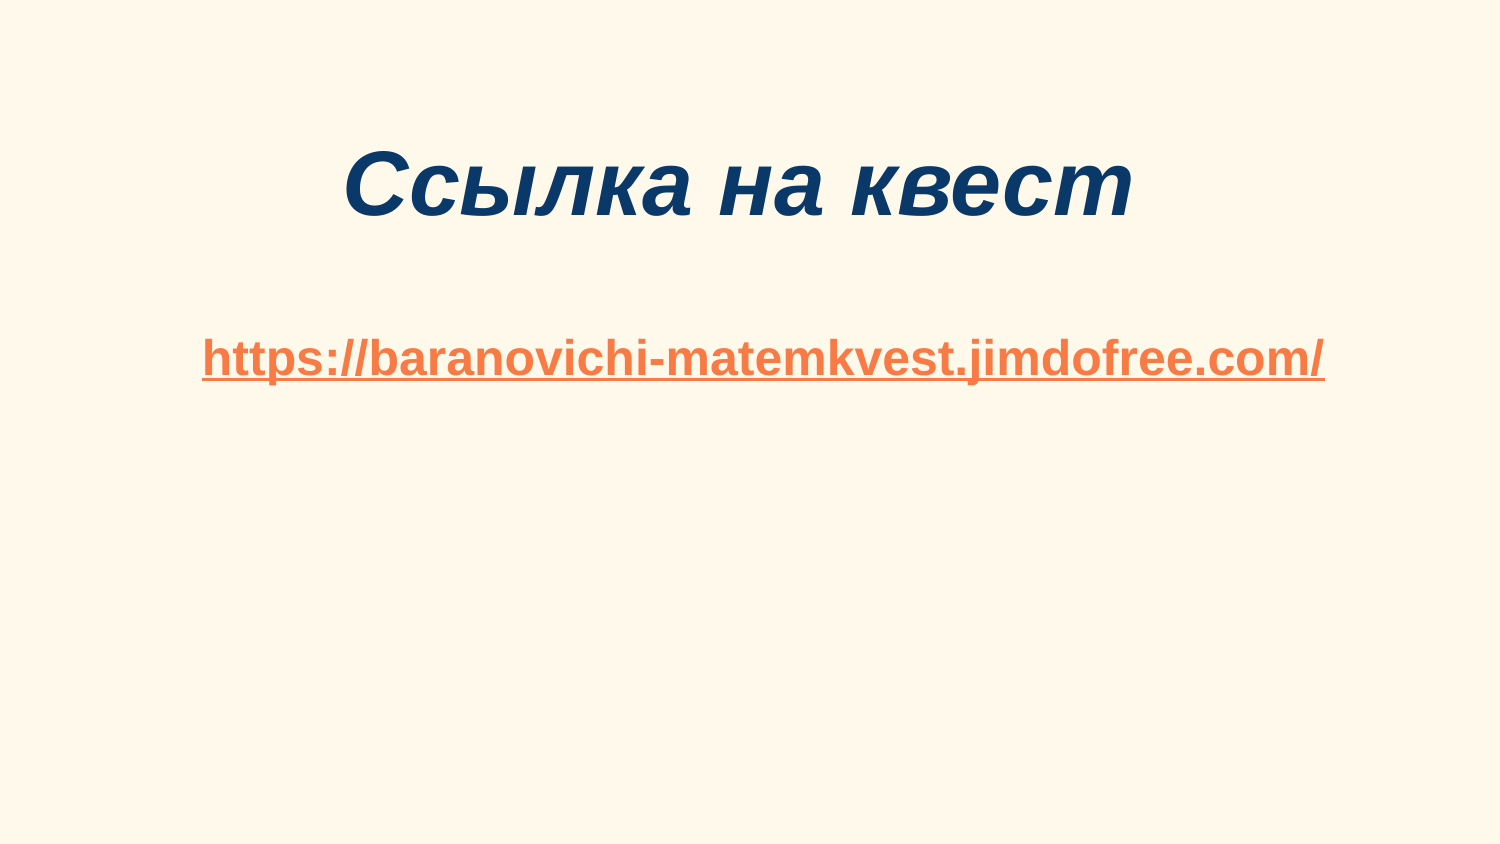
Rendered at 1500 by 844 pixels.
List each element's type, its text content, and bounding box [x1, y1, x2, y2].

text_box https://baranovichi-matemkvest.jimdofree.com/ [118, 325, 1409, 386]
text_box Ссылка на квест [327, 115, 1152, 241]
